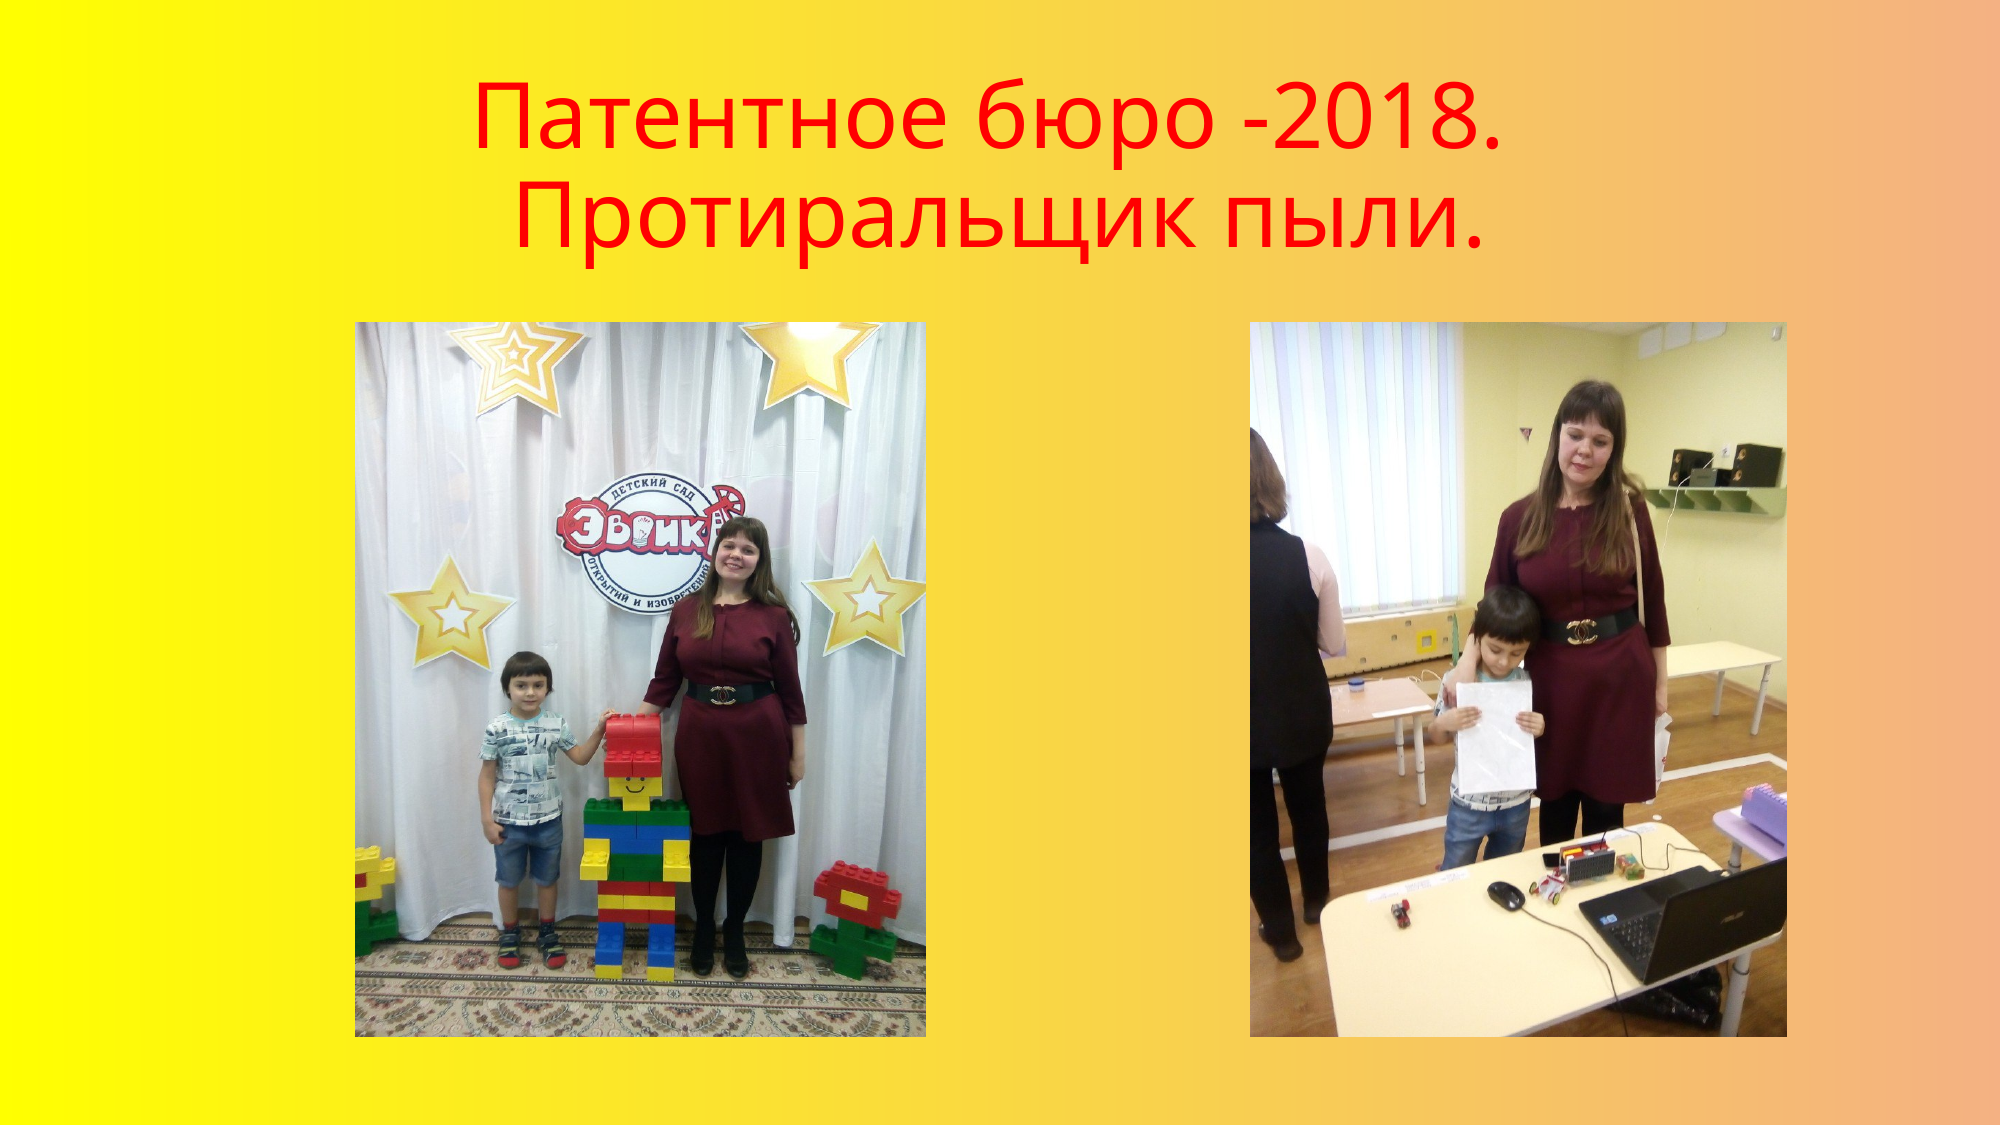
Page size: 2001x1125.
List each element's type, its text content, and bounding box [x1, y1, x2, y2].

title Патентное бюро -2018. Протиральщик пыли. [137, 59, 1863, 278]
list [1250, 322, 1787, 1037]
picture [355, 322, 926, 1037]
